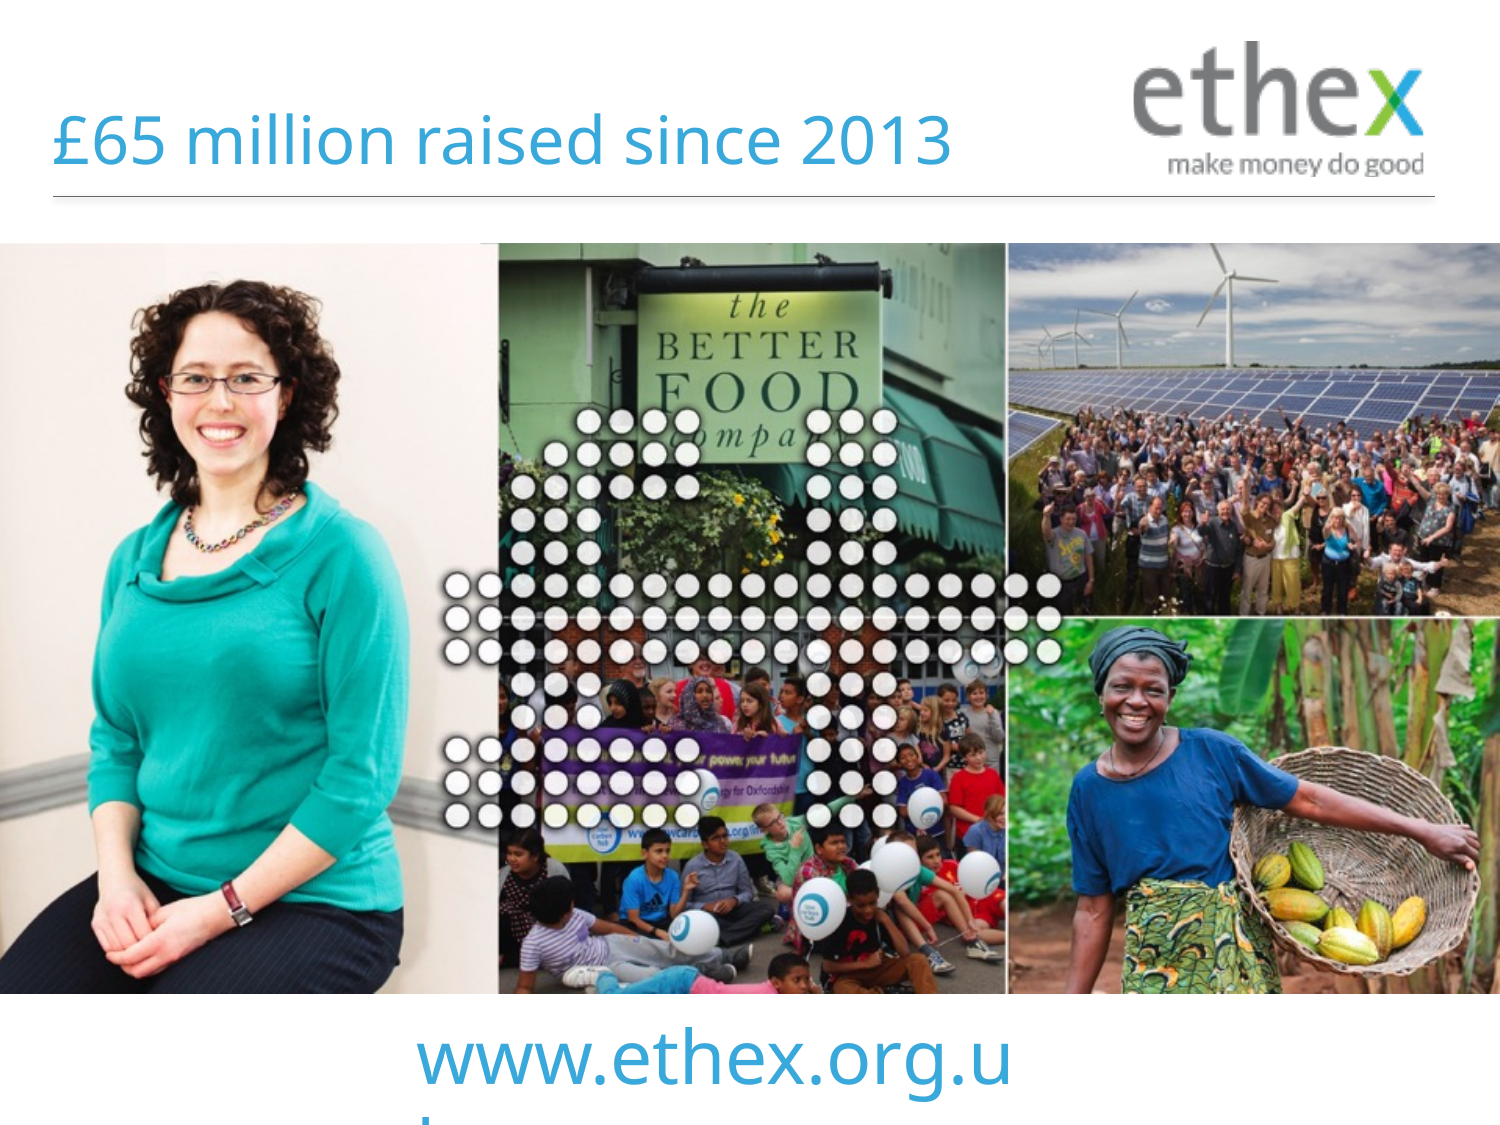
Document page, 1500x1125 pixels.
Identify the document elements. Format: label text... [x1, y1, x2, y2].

picture [1133, 41, 1424, 177]
title £65 million raised since 2013 [37, 90, 1388, 209]
text_box www.ethex.org.uk [401, 1004, 1070, 1125]
picture [0, 243, 1500, 995]
